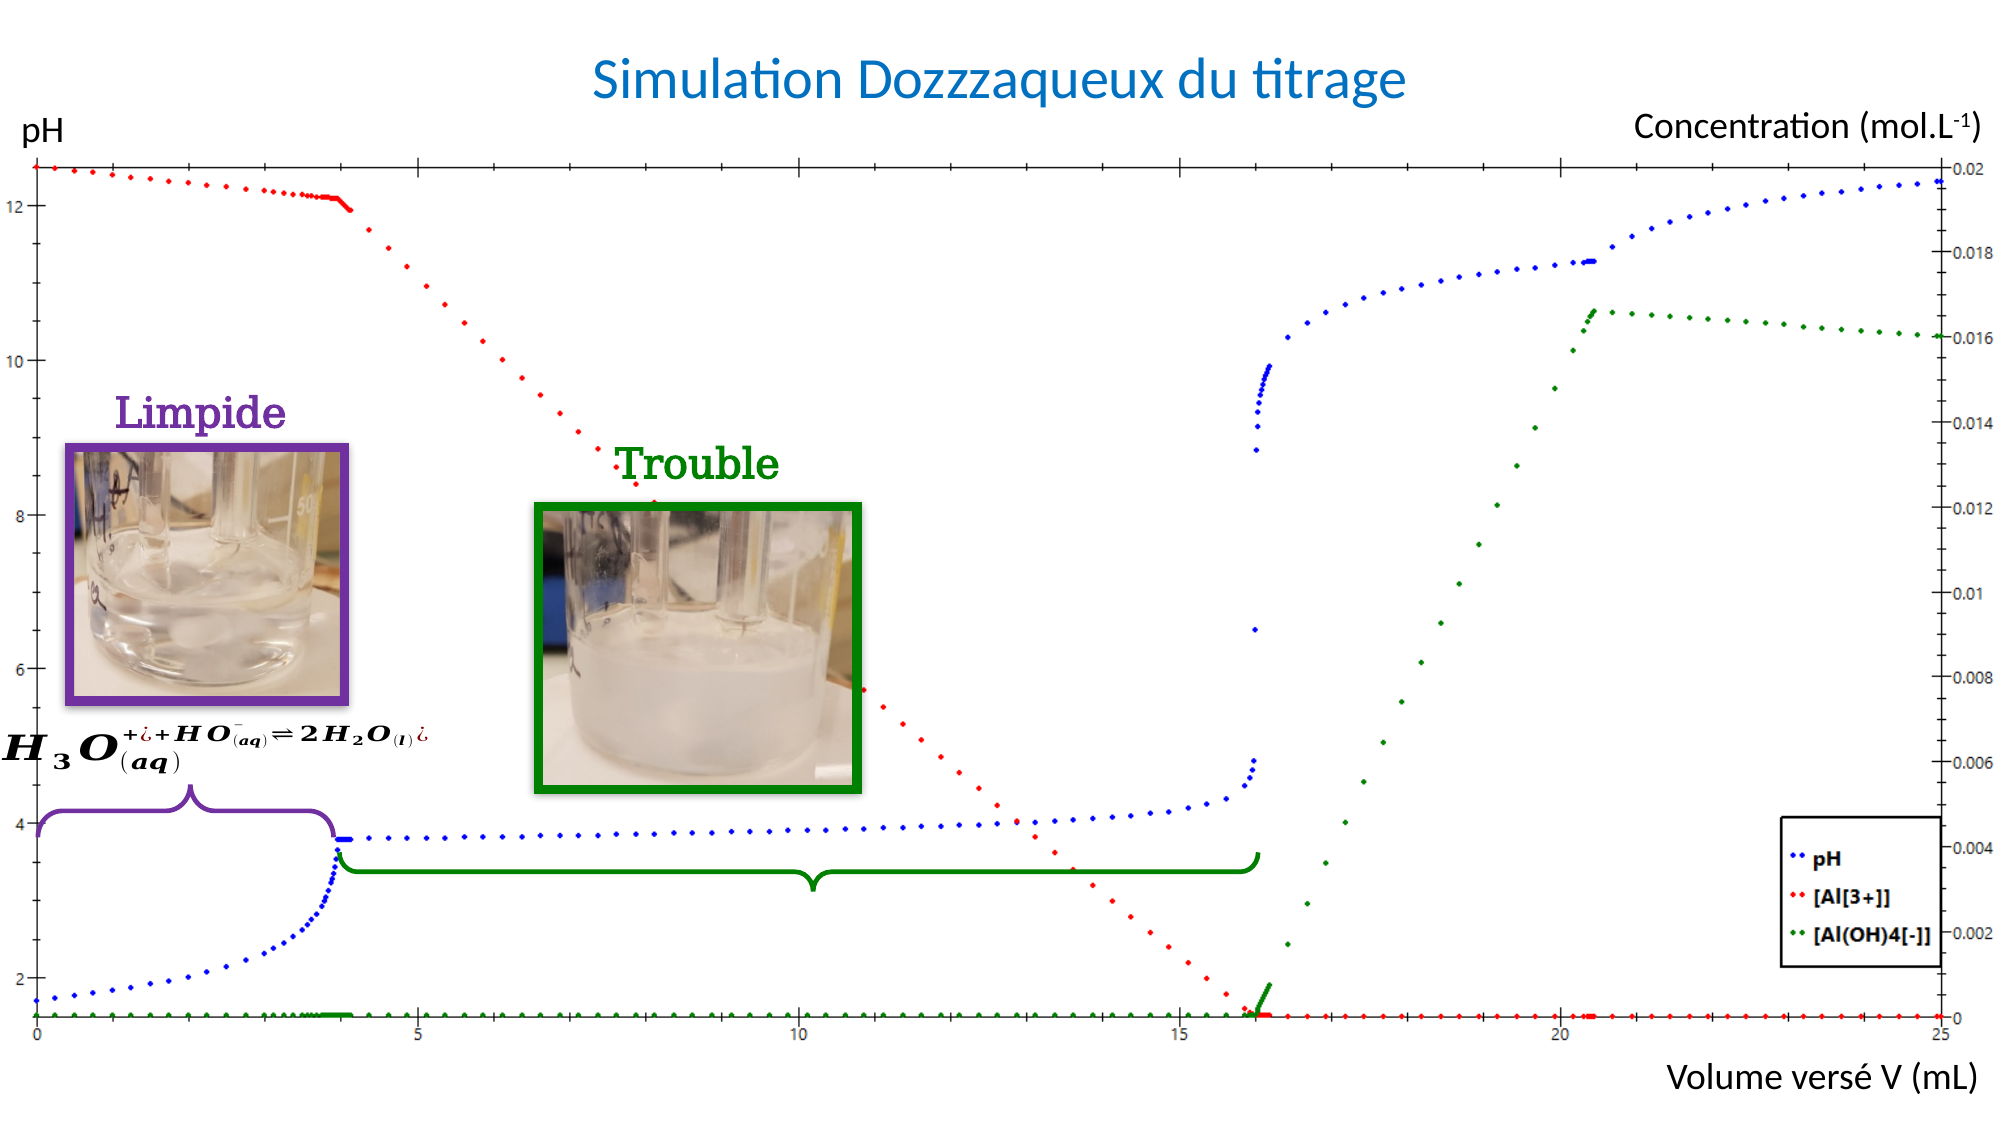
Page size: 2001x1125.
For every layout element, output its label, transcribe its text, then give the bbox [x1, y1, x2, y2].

text_box Concentration (mol.L-1) [1619, 93, 2000, 154]
text_box pH [6, 97, 85, 154]
picture [0, 154, 1994, 1044]
text_box Volume versé V (mL) [1651, 1045, 1997, 1105]
title Simulation Dozzzaqueux du titrage [0, 15, 2000, 143]
